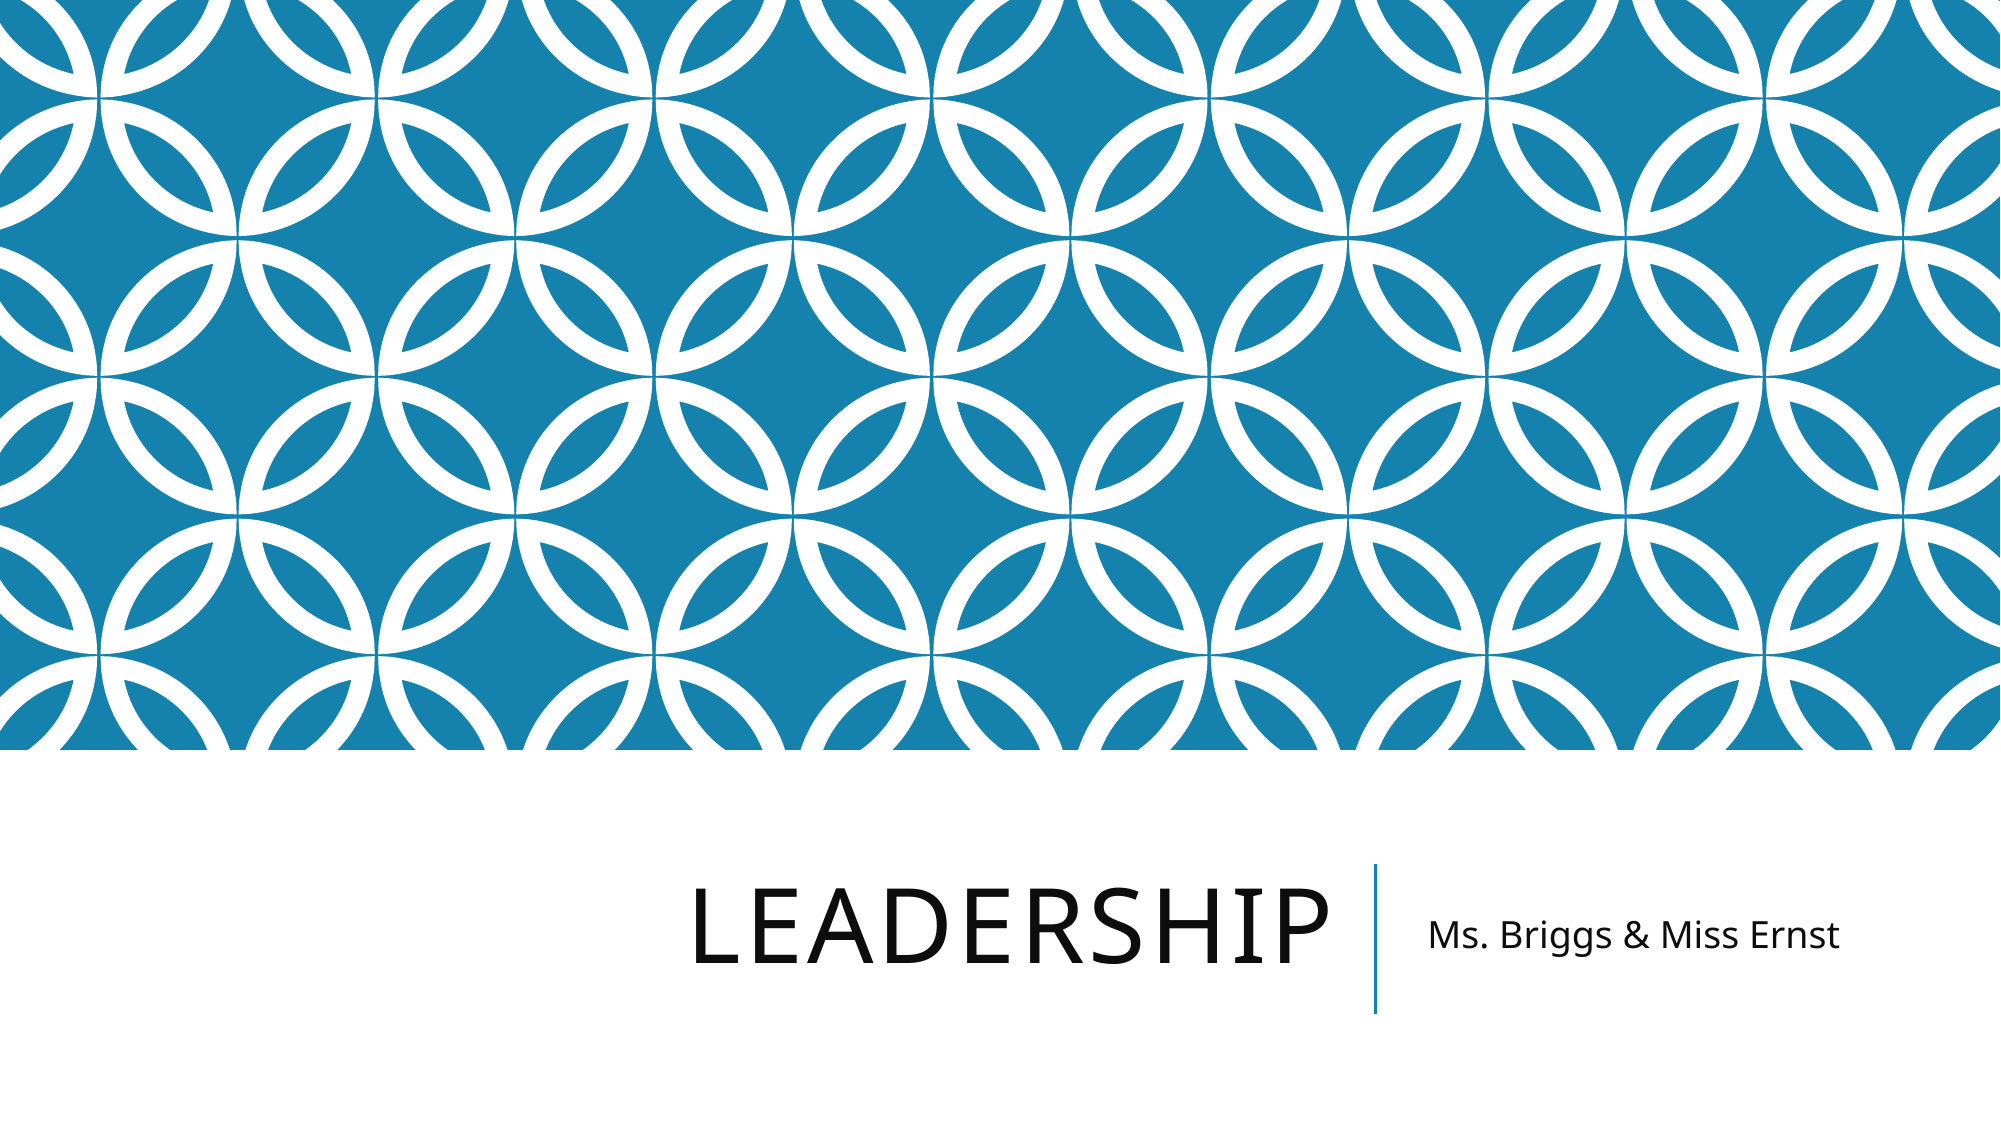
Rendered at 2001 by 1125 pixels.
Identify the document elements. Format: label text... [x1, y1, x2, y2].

subtitle Ms. Briggs & Miss Ernst [1412, 813, 1938, 1054]
title Leadership [75, 813, 1350, 1054]
